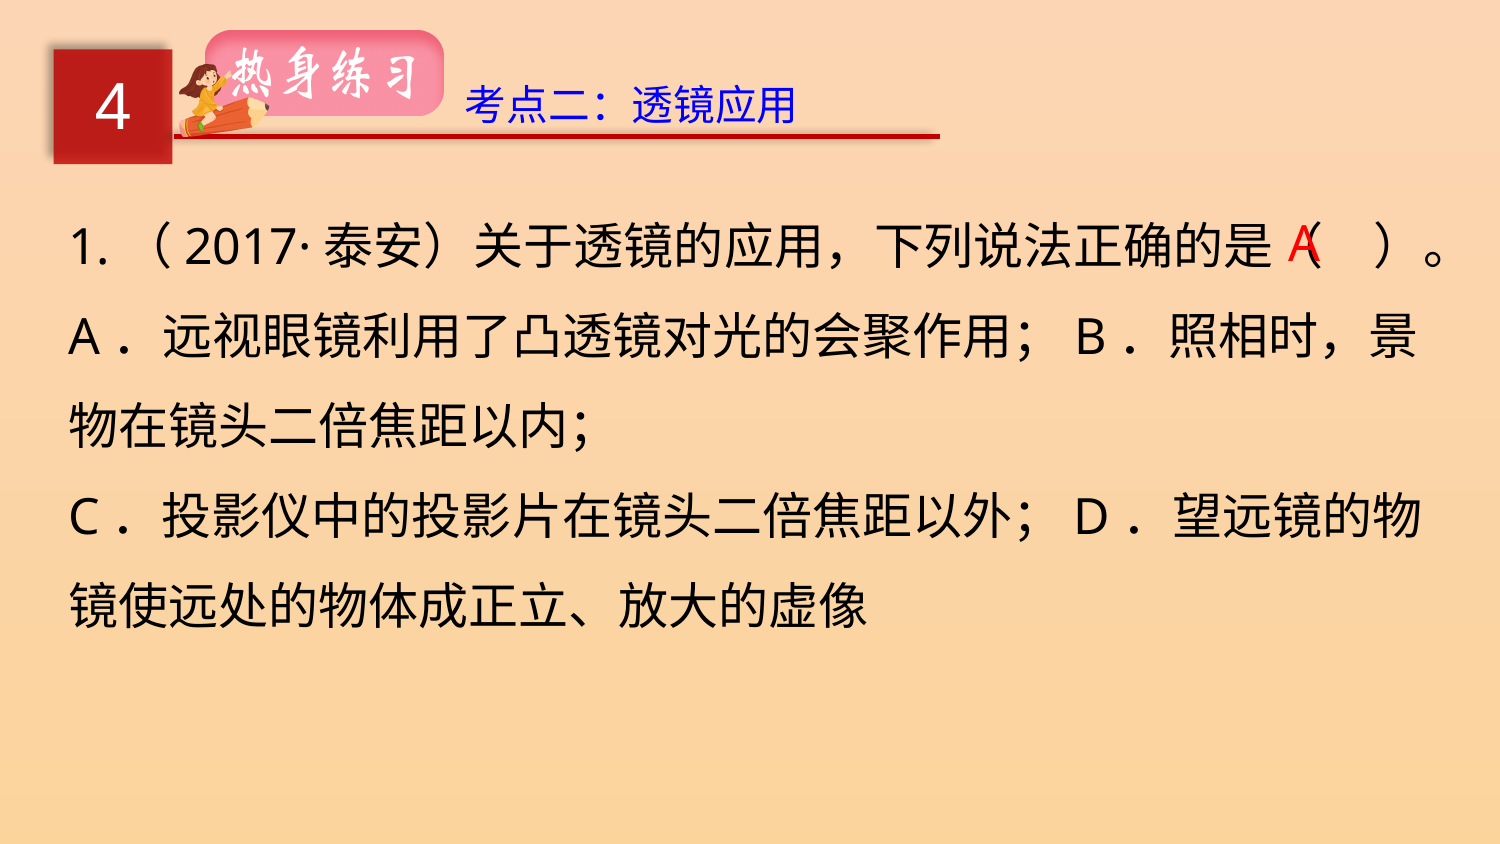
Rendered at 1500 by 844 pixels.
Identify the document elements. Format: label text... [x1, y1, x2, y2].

text_box [53, 49, 173, 56]
text_box 考点二：透镜应用 [450, 71, 1005, 137]
picture [179, 29, 444, 137]
text_box 1.（2017·泰安）关于透镜的应用，下列说法正确的是（ ）。 A．远视眼镜利用了凸透镜对光的会聚作用；B．照相时，景物在镜头二倍焦距以内； C．投影仪中的投影片在镜头二倍焦距以外；D．望远镜的物镜使远处的物体成正立、放大的虚像 [53, 177, 1483, 642]
text_box 4 [46, 56, 180, 151]
text_box A [1281, 203, 1342, 279]
text_box [53, 151, 173, 165]
